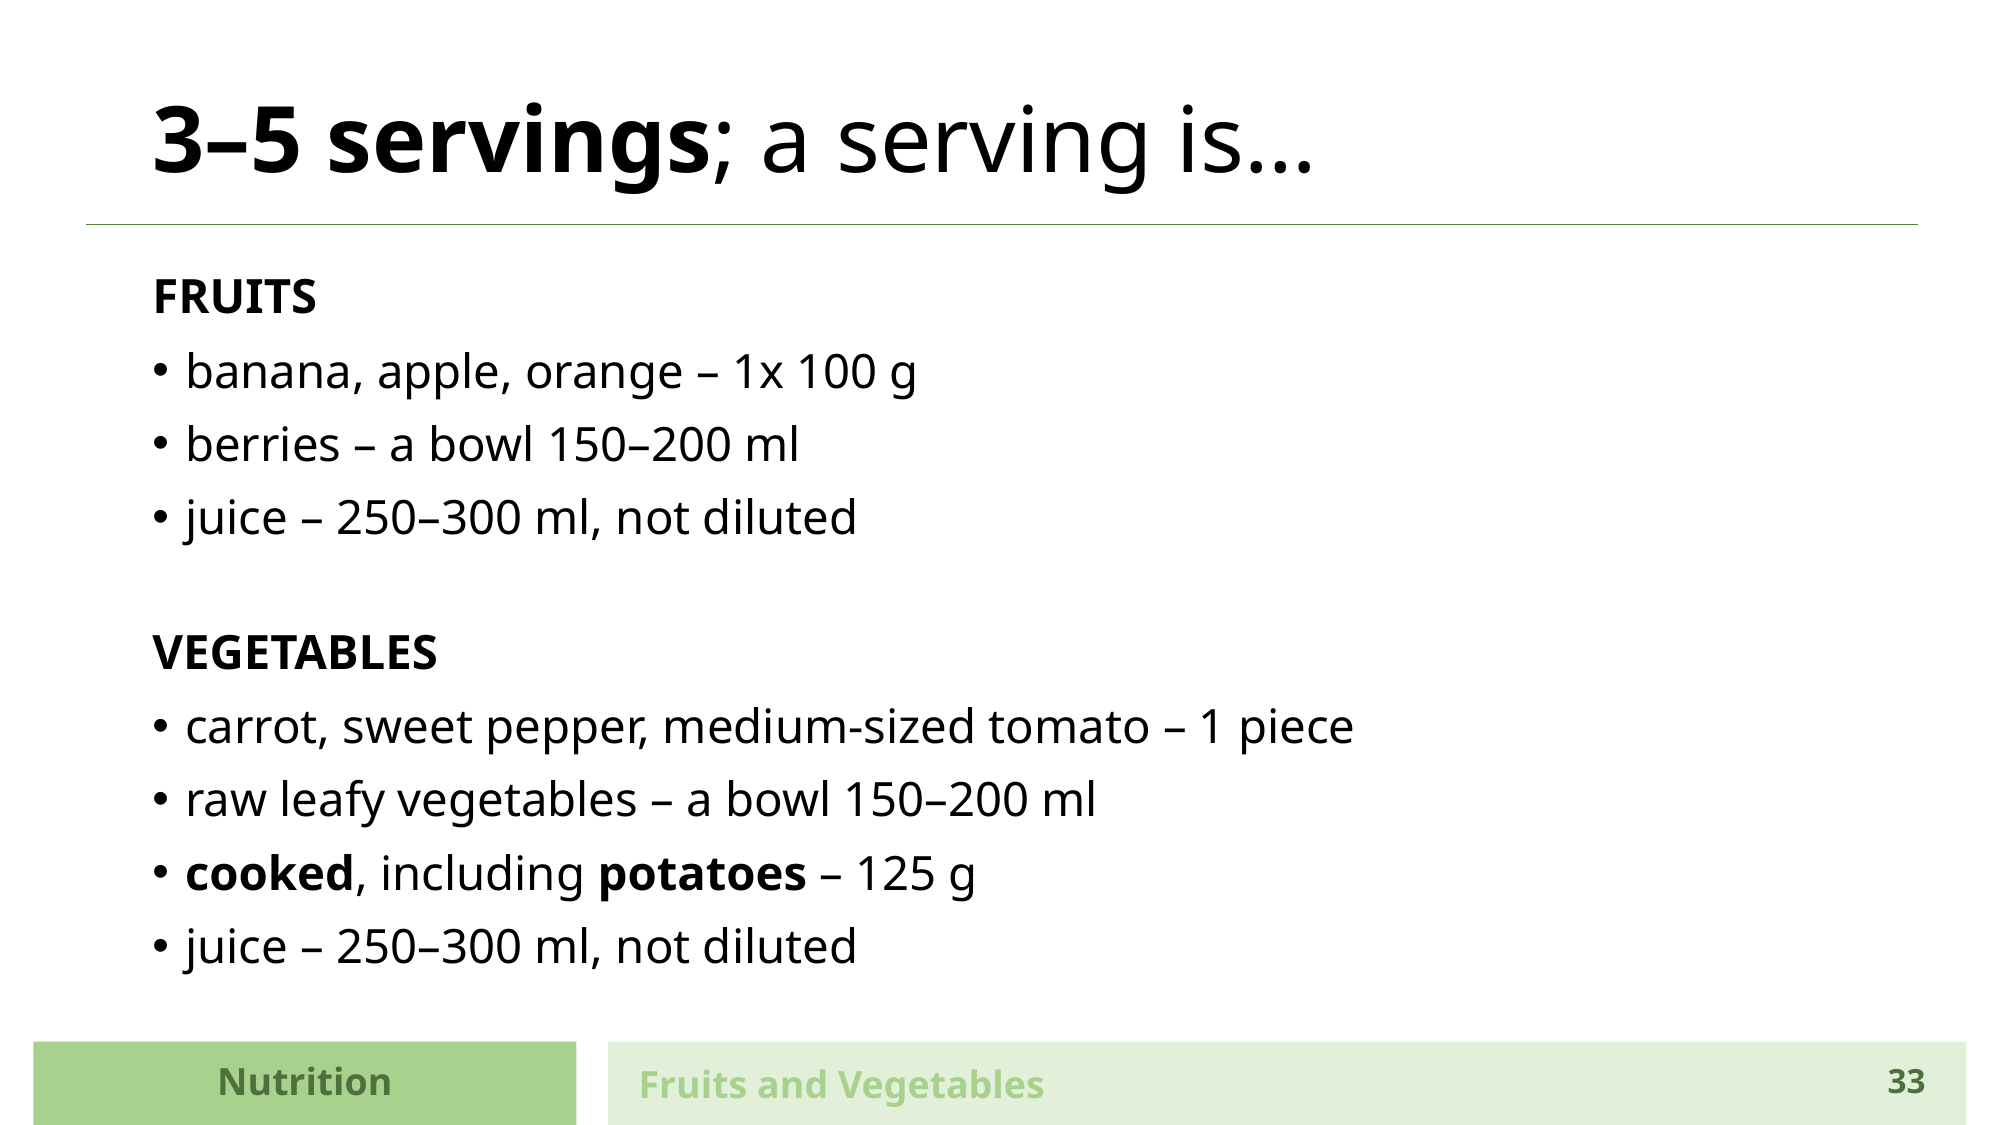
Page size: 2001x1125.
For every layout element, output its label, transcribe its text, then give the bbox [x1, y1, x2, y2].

text_box Fruits and Vegetables [623, 1053, 1063, 1114]
footer Nutrition [150, 1053, 460, 1114]
slide_number 33 [1490, 1053, 1941, 1114]
list FRUITS banana, apple, orange – 1x 100 g berries – a bowl 150–200 ml juice – 250–300 ml, not diluted VEGETABLES carrot, sweet pepper, medium-sized tomato – 1 piece raw leafy vegetables – a bowl 150–200 ml cooked, including potatoes – 125 g juice – 250–300 ml, not diluted [137, 265, 1863, 985]
title 3–5 servings; a serving is… [137, 59, 1863, 227]
